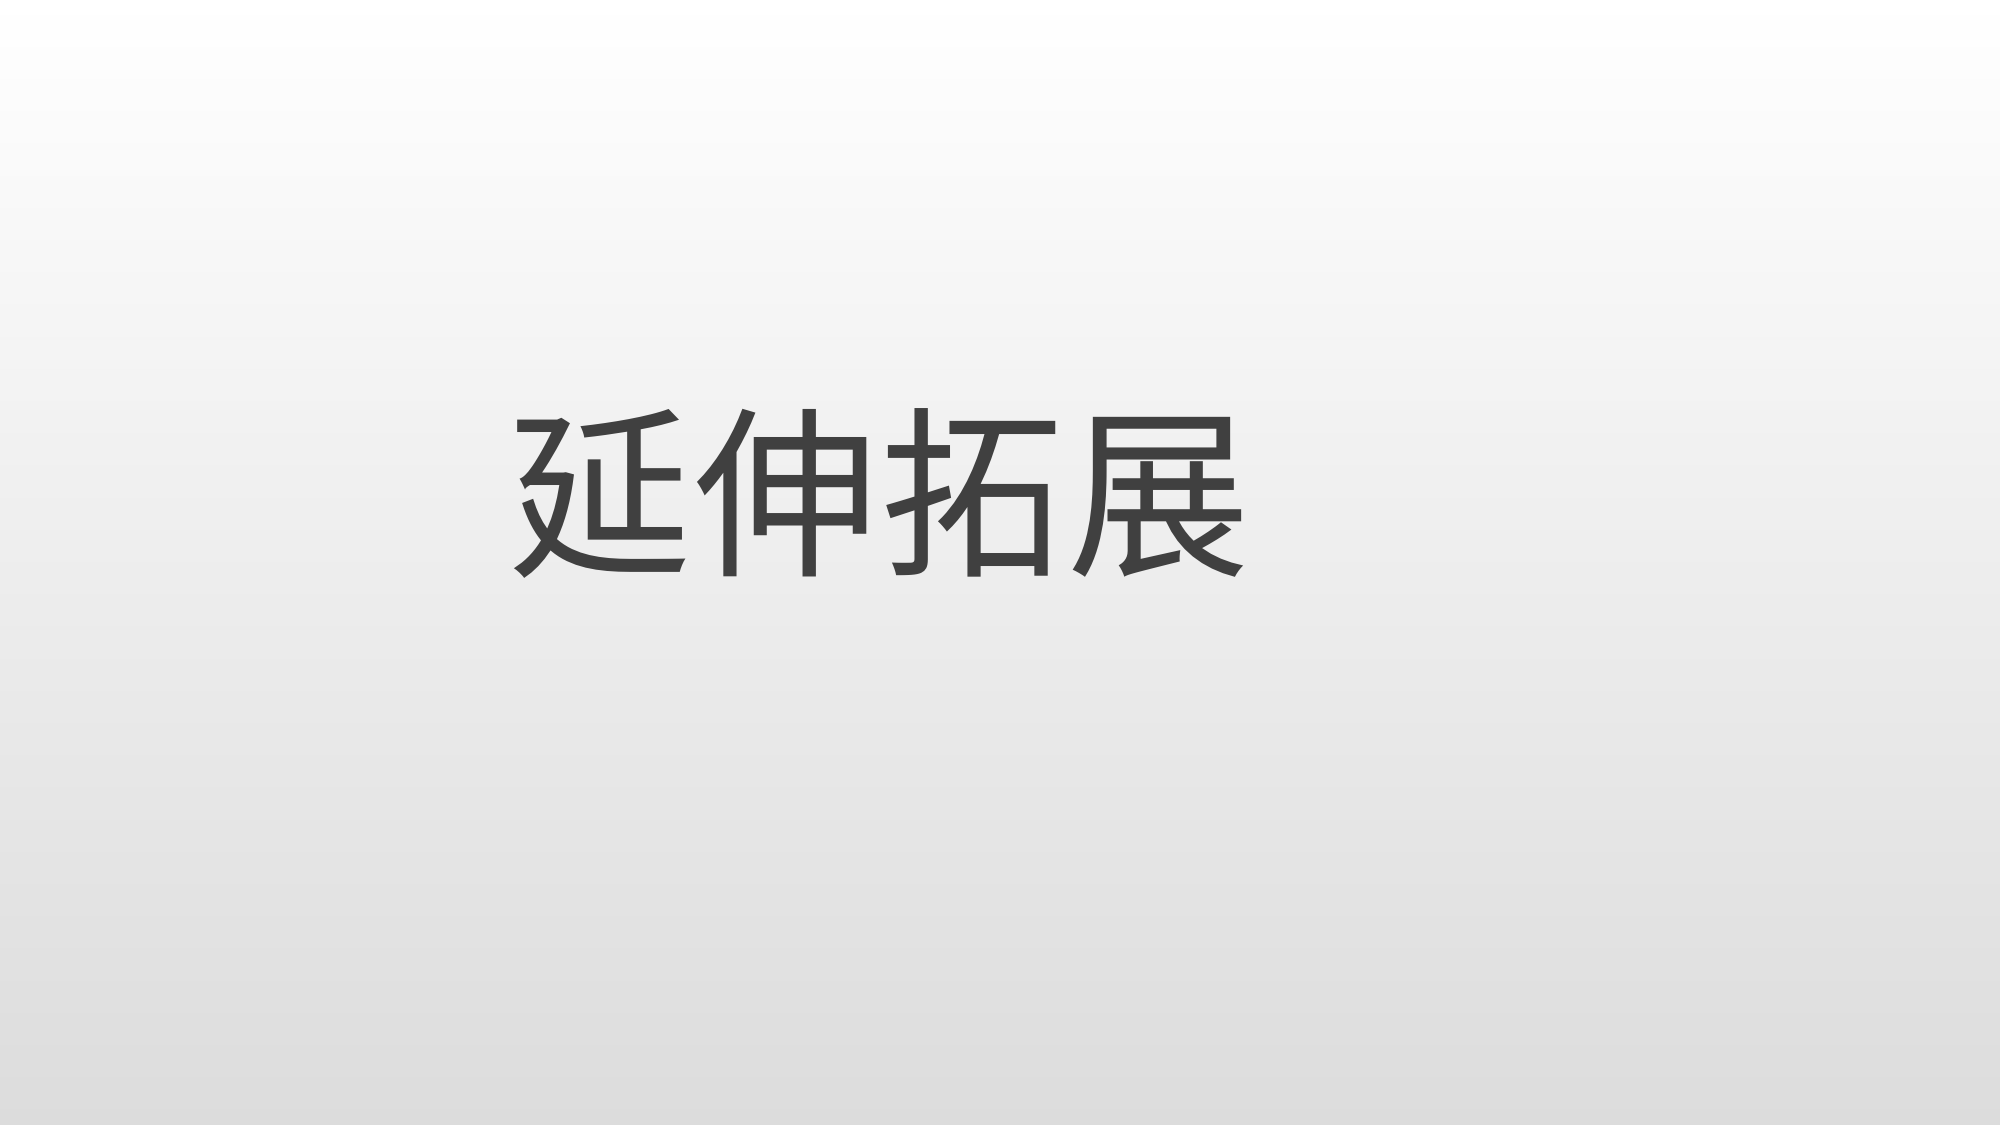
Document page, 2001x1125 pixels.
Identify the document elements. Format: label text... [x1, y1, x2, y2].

list 延伸拓展 [77, 6, 1888, 986]
